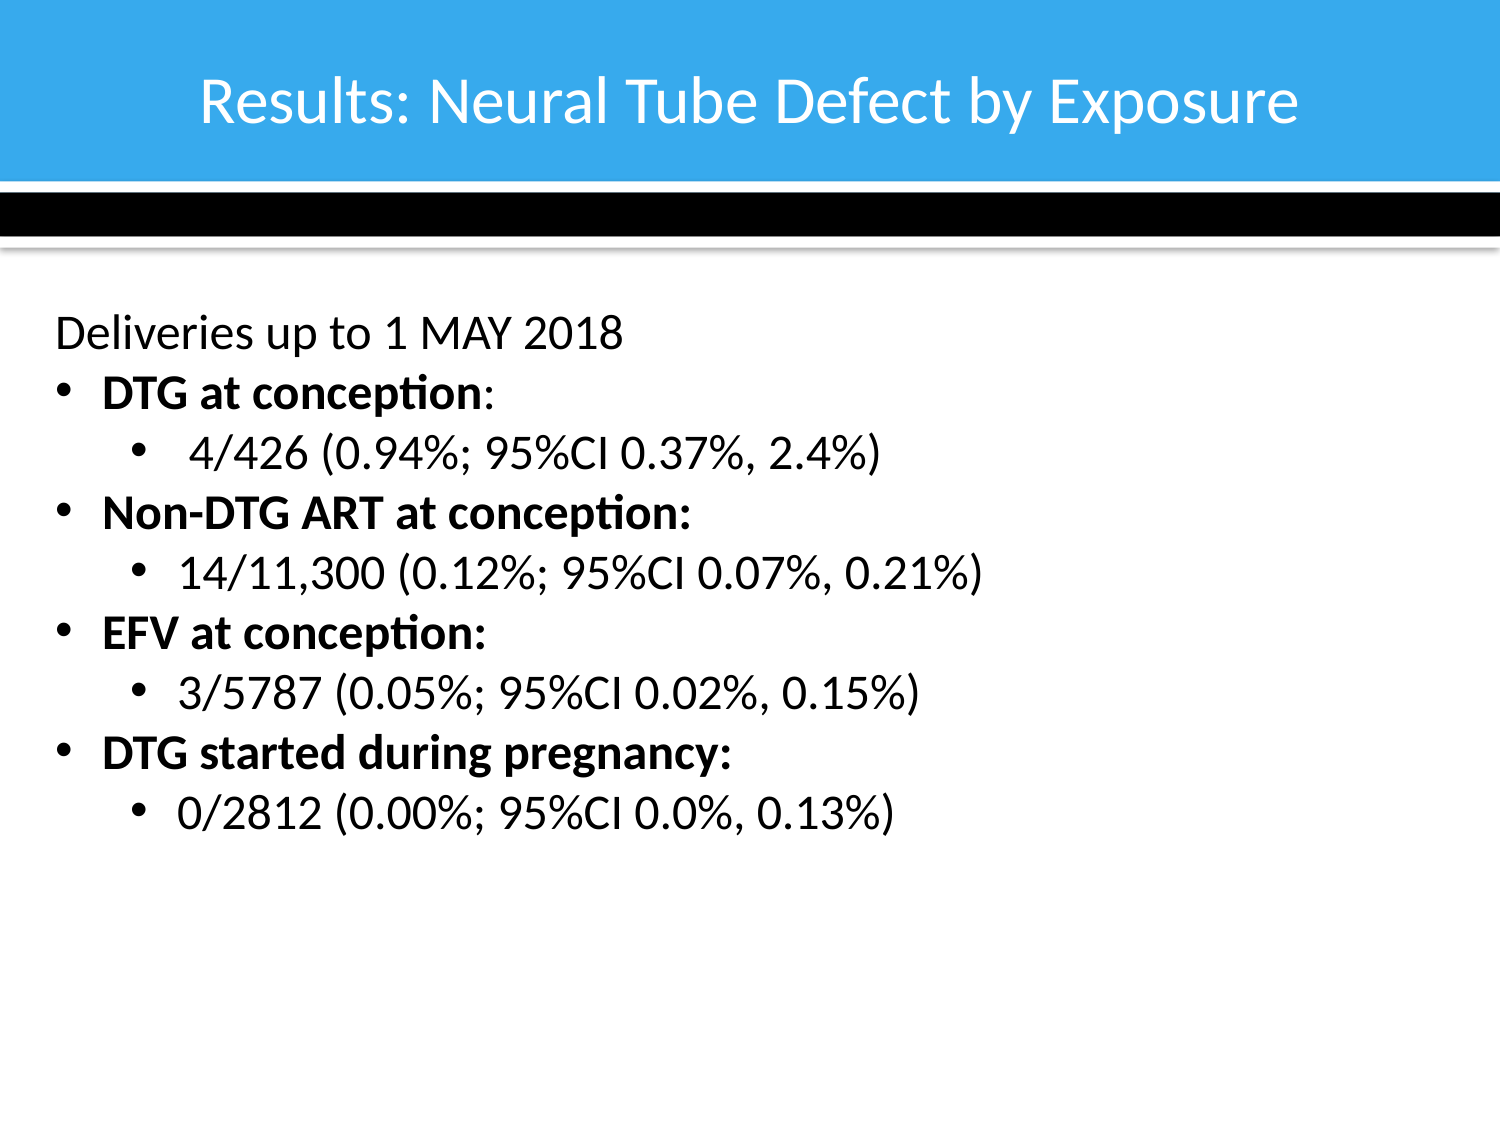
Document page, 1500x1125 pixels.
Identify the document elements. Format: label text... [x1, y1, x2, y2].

text_box Deliveries up to 1 MAY 2018 DTG at conception: 4/426 (0.94%; 95%CI 0.37%, 2.4%) Non-DTG ART at conception: 14/11,300 (0.12%; 95%CI 0.07%, 0.21%) EFV at conception: 3/5787 (0.05%; 95%CI 0.02%, 0.15%) DTG started during pregnancy: 0/2812 (0.00%; 95%CI 0.0%, 0.13%) [40, 292, 1450, 847]
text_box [0, 0, 1500, 249]
